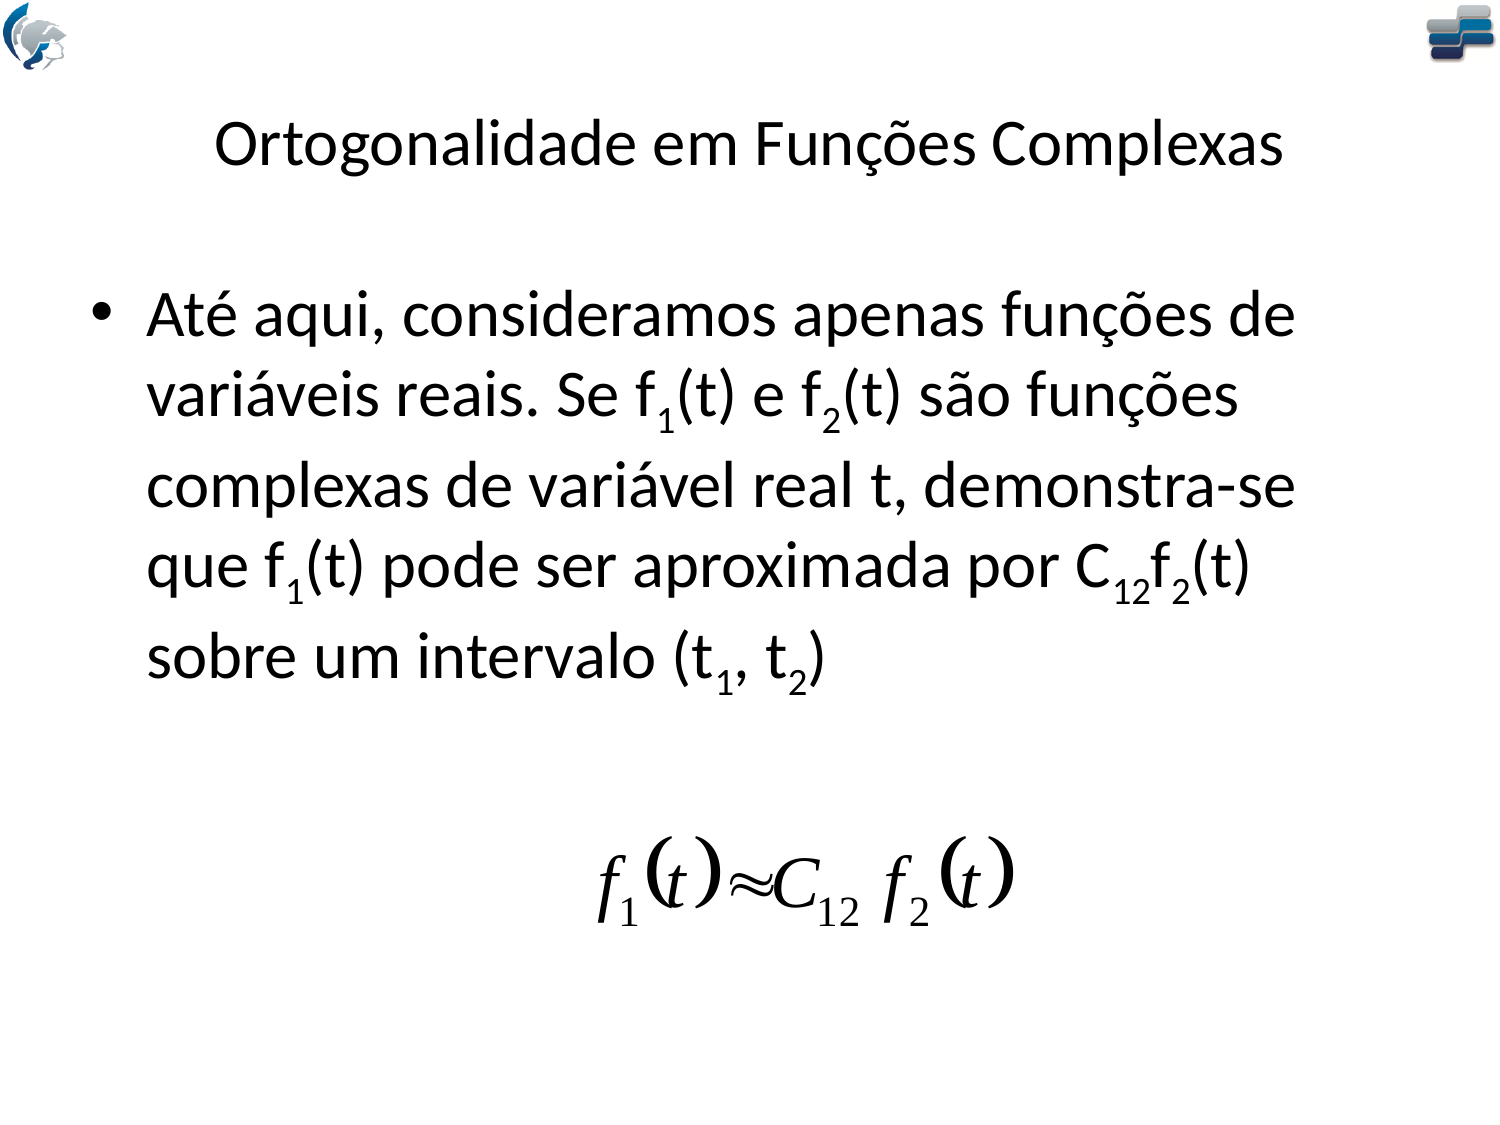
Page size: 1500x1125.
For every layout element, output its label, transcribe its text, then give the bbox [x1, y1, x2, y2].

picture [0, 2, 77, 72]
list Até aqui, consideramos apenas funções de variáveis reais. Se f1(t) e f2(t) são funções complexas de variável real t, demonstra-se que f1(t) pode ser aproximada por C12f2(t) sobre um intervalo (t1, t2) [75, 262, 1425, 1005]
title Ortogonalidade em Funções Complexas [75, 45, 1425, 233]
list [572, 833, 1017, 952]
picture [1423, 3, 1500, 67]
